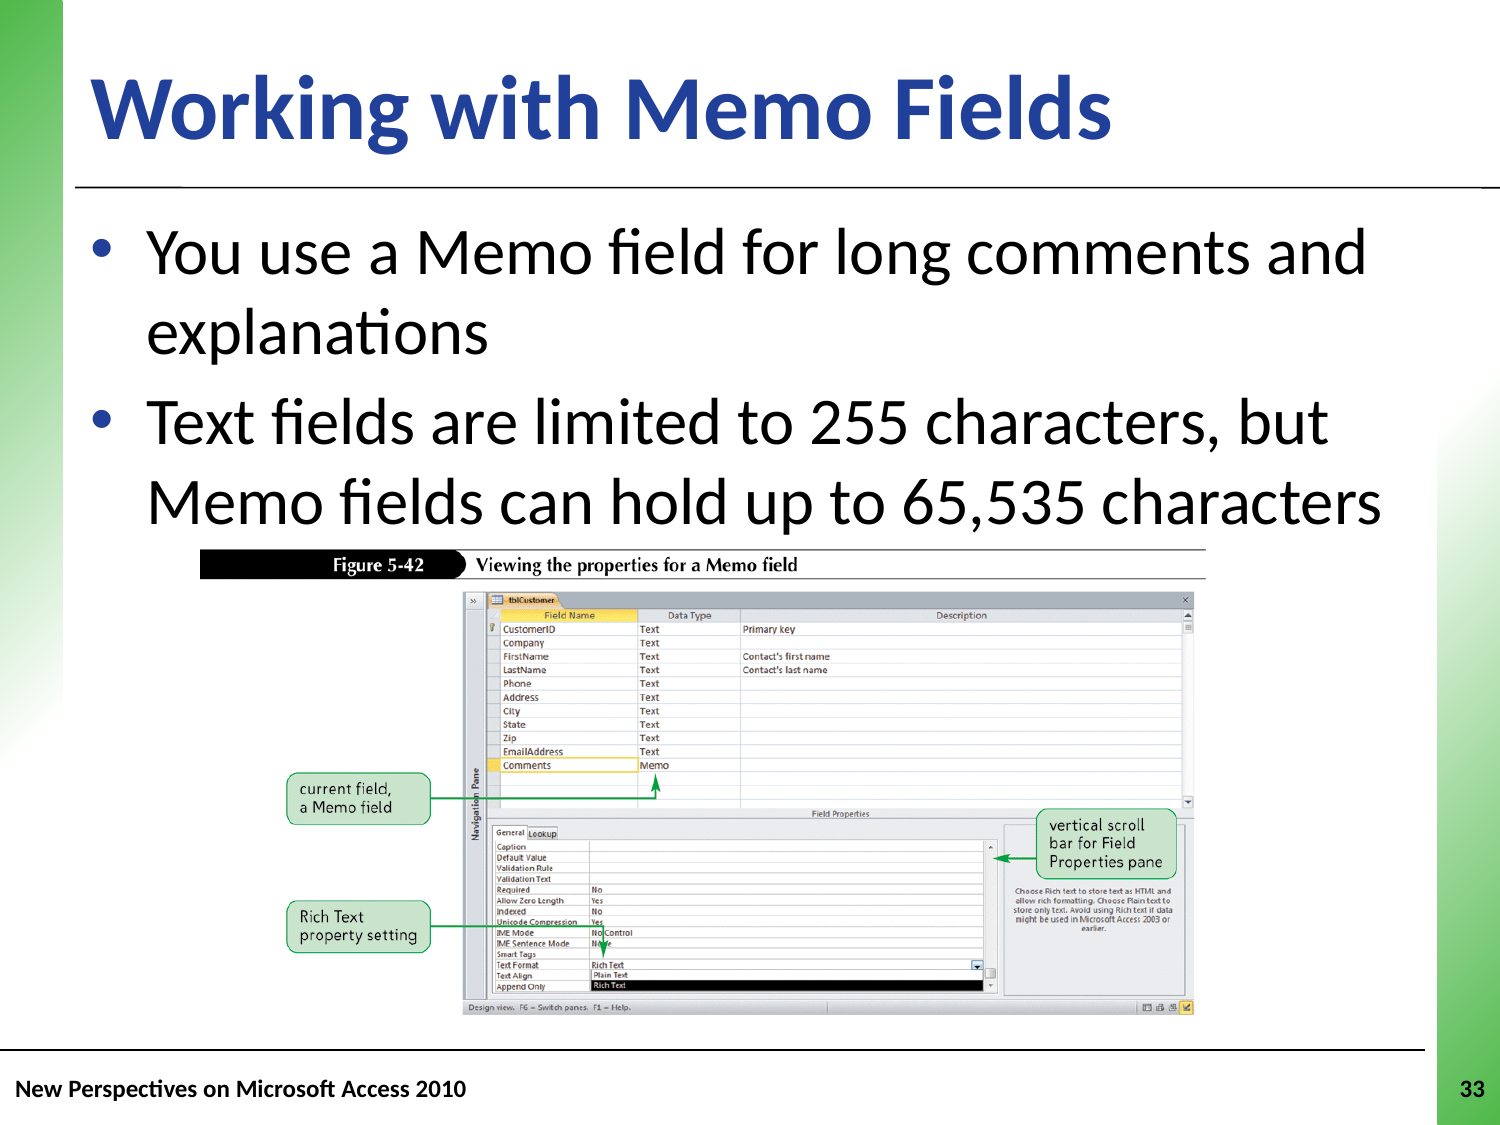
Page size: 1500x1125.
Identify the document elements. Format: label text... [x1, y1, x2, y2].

footer New Perspectives on Microsoft Access 2010 [0, 1050, 1350, 1125]
slide_number 33 [1412, 1050, 1500, 1125]
list You use a Memo field for long comments and explanations Text fields are limited to 255 characters, but Memo fields can hold up to 65,535 characters [74, 199, 1438, 1006]
title Working with Memo Fields [74, 24, 1438, 181]
picture [199, 549, 1207, 1015]
